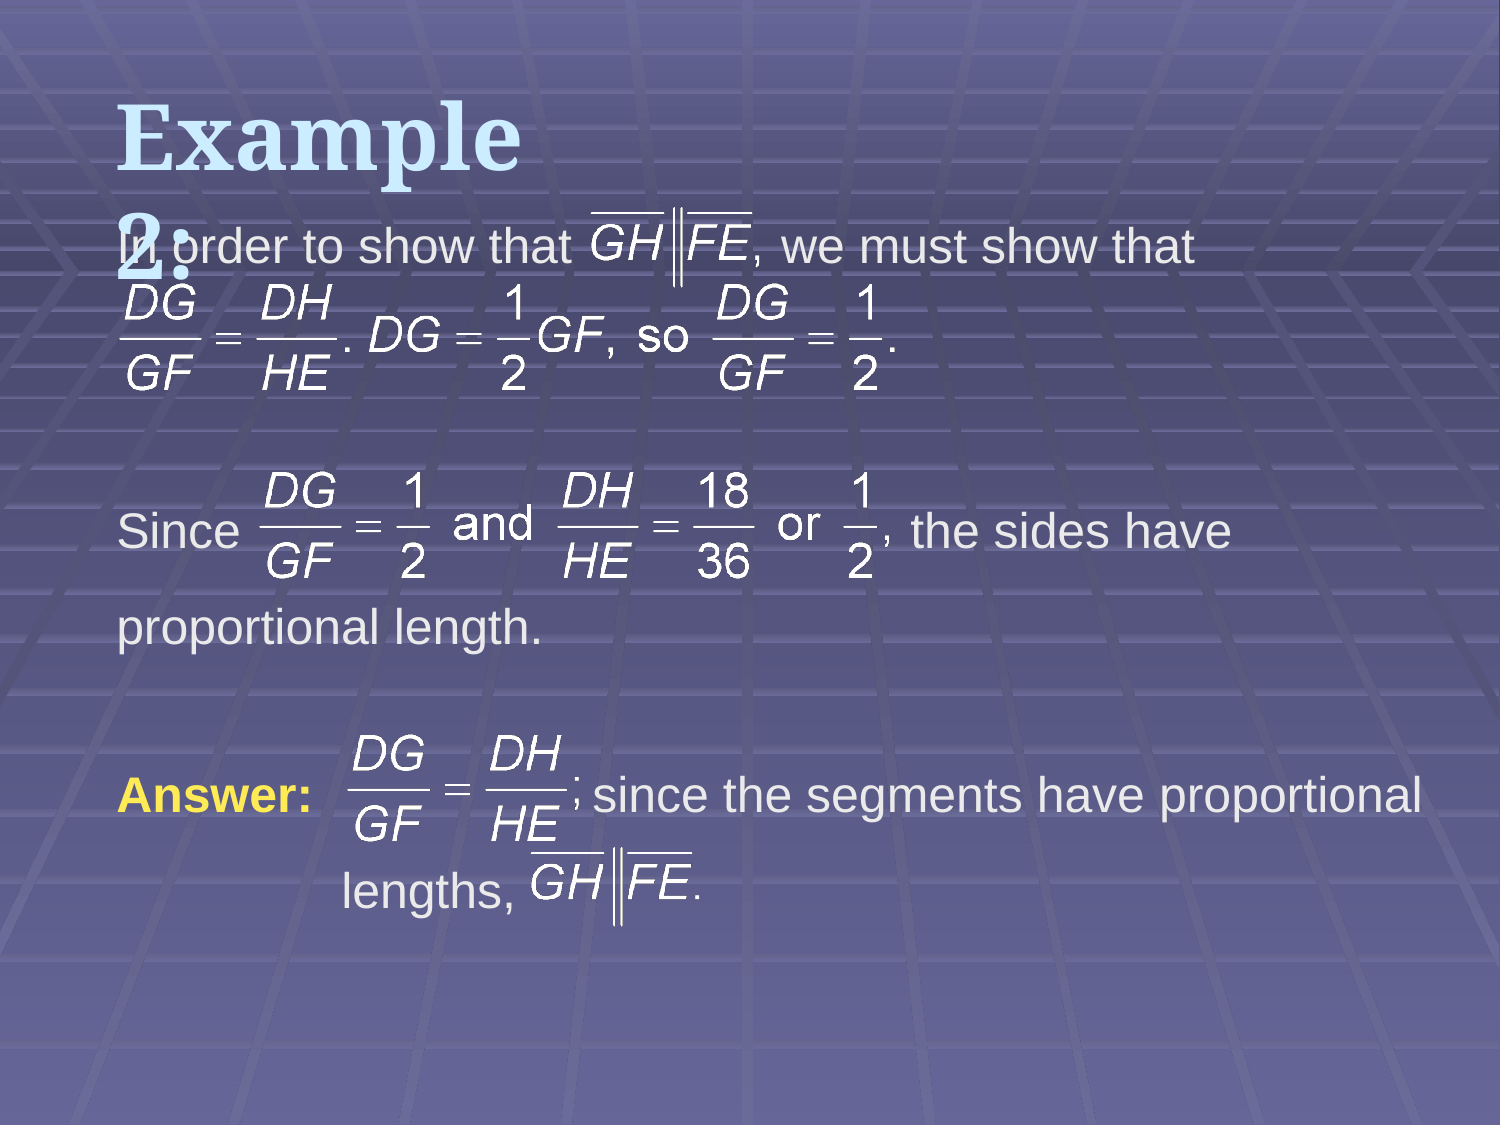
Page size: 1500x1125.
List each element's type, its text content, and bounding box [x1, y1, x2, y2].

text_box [101, 193, 1456, 394]
text_box Example 2: [101, 71, 612, 193]
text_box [101, 718, 1500, 929]
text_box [101, 454, 1456, 588]
